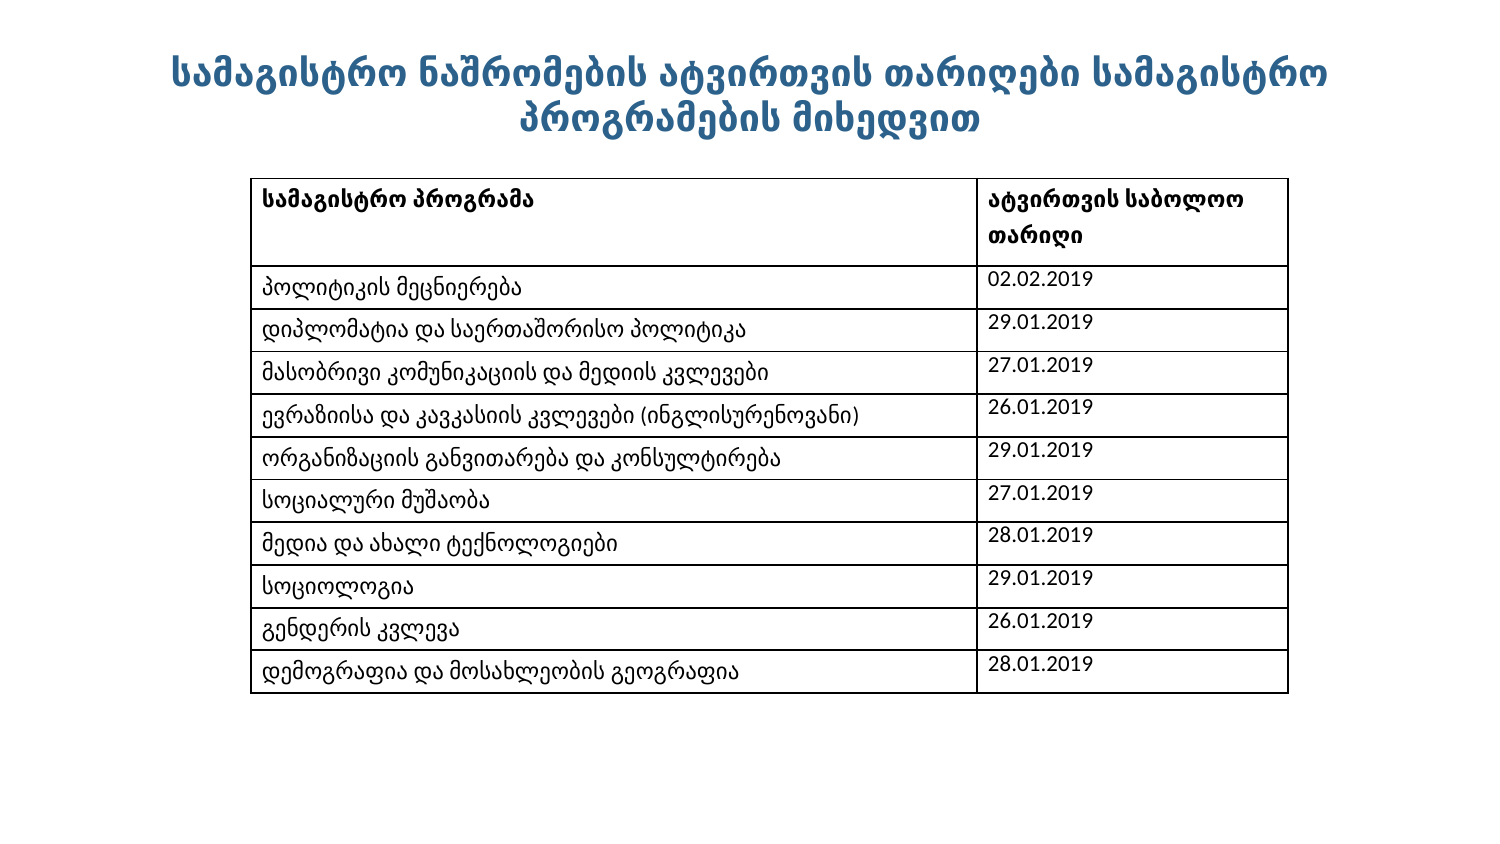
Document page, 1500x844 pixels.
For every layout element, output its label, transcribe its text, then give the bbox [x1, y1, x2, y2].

table_cell სოციალური მუშაობა [252, 480, 976, 521]
table_cell დემოგრაფია და მოსახლეობის გეოგრაფია [252, 651, 976, 692]
title სამაგისტრო ნაშრომების ატვირთვის თარიღები სამაგისტრო პროგრამების მიხედვით [74, 33, 1426, 155]
table_cell 27.01.2019 [978, 352, 1287, 393]
table_cell ორგანიზაციის განვითარება და კონსულტირება [252, 438, 976, 479]
table_cell ევრაზიისა და კავკასიის კვლევები (ინგლისურენოვანი) [252, 395, 976, 436]
table_cell 26.01.2019 [978, 609, 1287, 649]
table_cell 02.02.2019 [978, 267, 1287, 308]
table_cell მასობრივი კომუნიკაციის და მედიის კვლევები [252, 352, 976, 393]
table_cell სოციოლოგია [252, 566, 976, 607]
table_cell 27.01.2019 [978, 480, 1287, 521]
table_header სამაგისტრო პროგრამა [252, 179, 976, 265]
table_cell 29.01.2019 [978, 566, 1287, 607]
table_cell მედია და ახალი ტექნოლოგიები [252, 523, 976, 564]
table_cell 29.01.2019 [978, 438, 1287, 479]
table_cell პოლიტიკის მეცნიერება [252, 267, 976, 308]
table_cell გენდერის კვლევა [252, 609, 976, 649]
table_cell 28.01.2019 [978, 523, 1287, 564]
table_cell დიპლომატია და საერთაშორისო პოლიტიკა [252, 310, 976, 351]
table_cell 28.01.2019 [978, 651, 1287, 692]
table_cell 26.01.2019 [978, 395, 1287, 436]
table_cell 29.01.2019 [978, 310, 1287, 351]
table_header ატვირთვის საბოლოო თარიღი [978, 179, 1287, 265]
